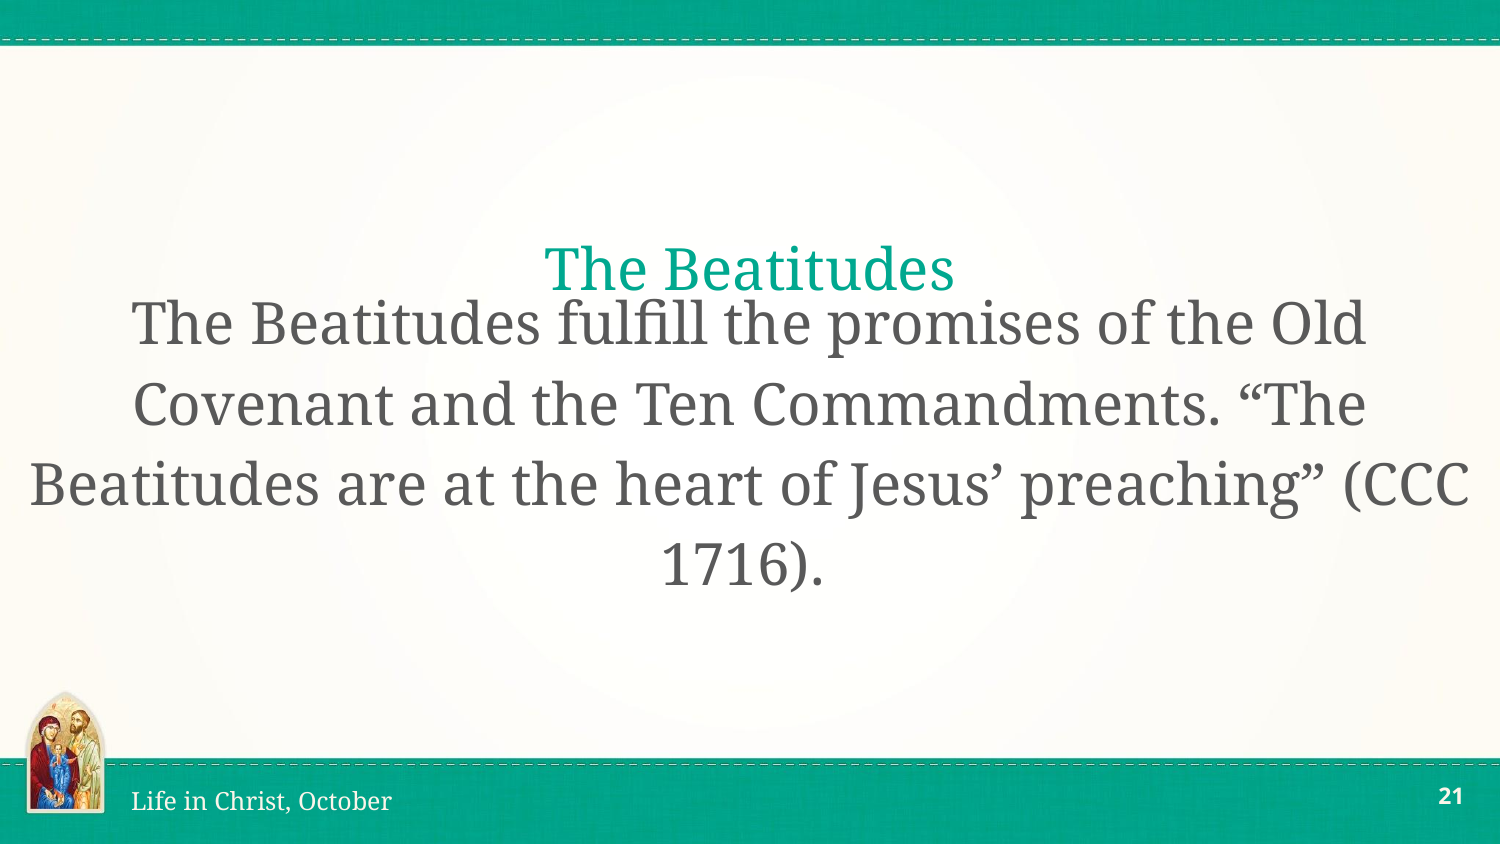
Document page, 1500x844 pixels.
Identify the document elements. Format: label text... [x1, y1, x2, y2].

slide_number Life in Christ, October [116, 768, 628, 833]
list The Beatitudes fulfill the promises of the Old Covenant and the Ten Commandments. “The Beatitudes are at the heart of Jesus’ preaching” (CCC 1716). [13, 275, 1487, 565]
slide_number ‹#› [1389, 764, 1480, 830]
picture [0, 0, 1500, 844]
title The Beatitudes [51, 212, 1449, 275]
